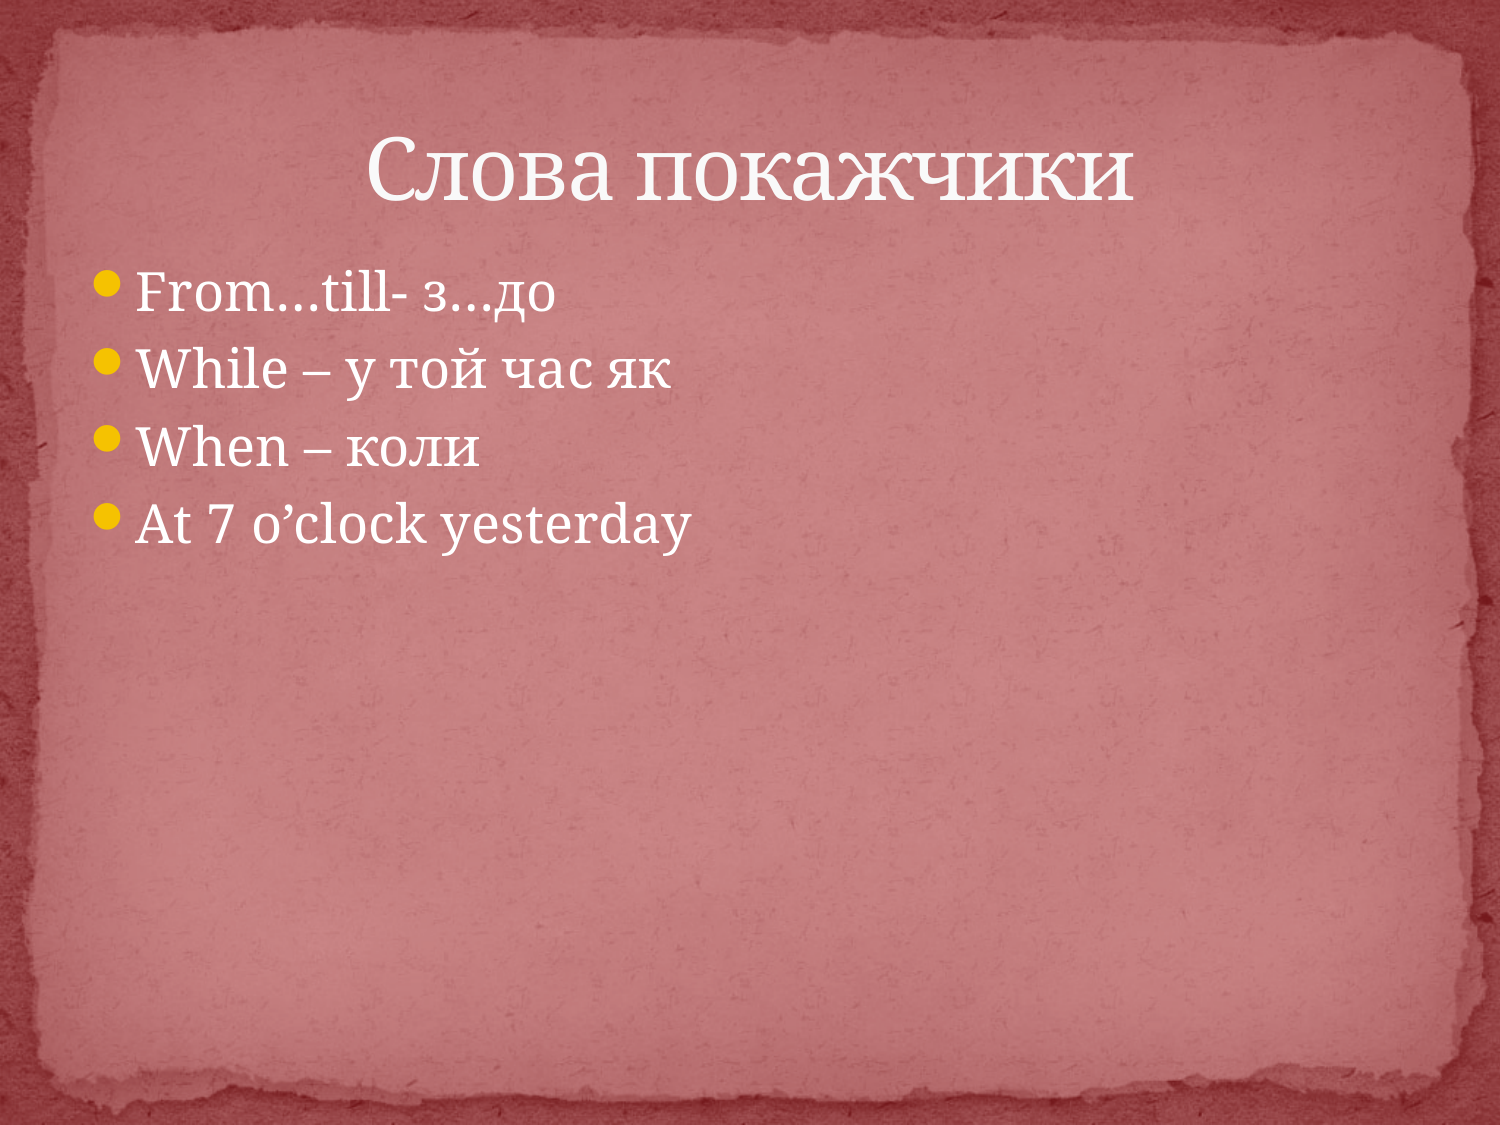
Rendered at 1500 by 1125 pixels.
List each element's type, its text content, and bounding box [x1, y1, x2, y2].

title Слова покажчики [74, 24, 1425, 225]
list From…till- з…до While – у той час як When – коли At 7 o’clock yesterday [75, 249, 1425, 1000]
